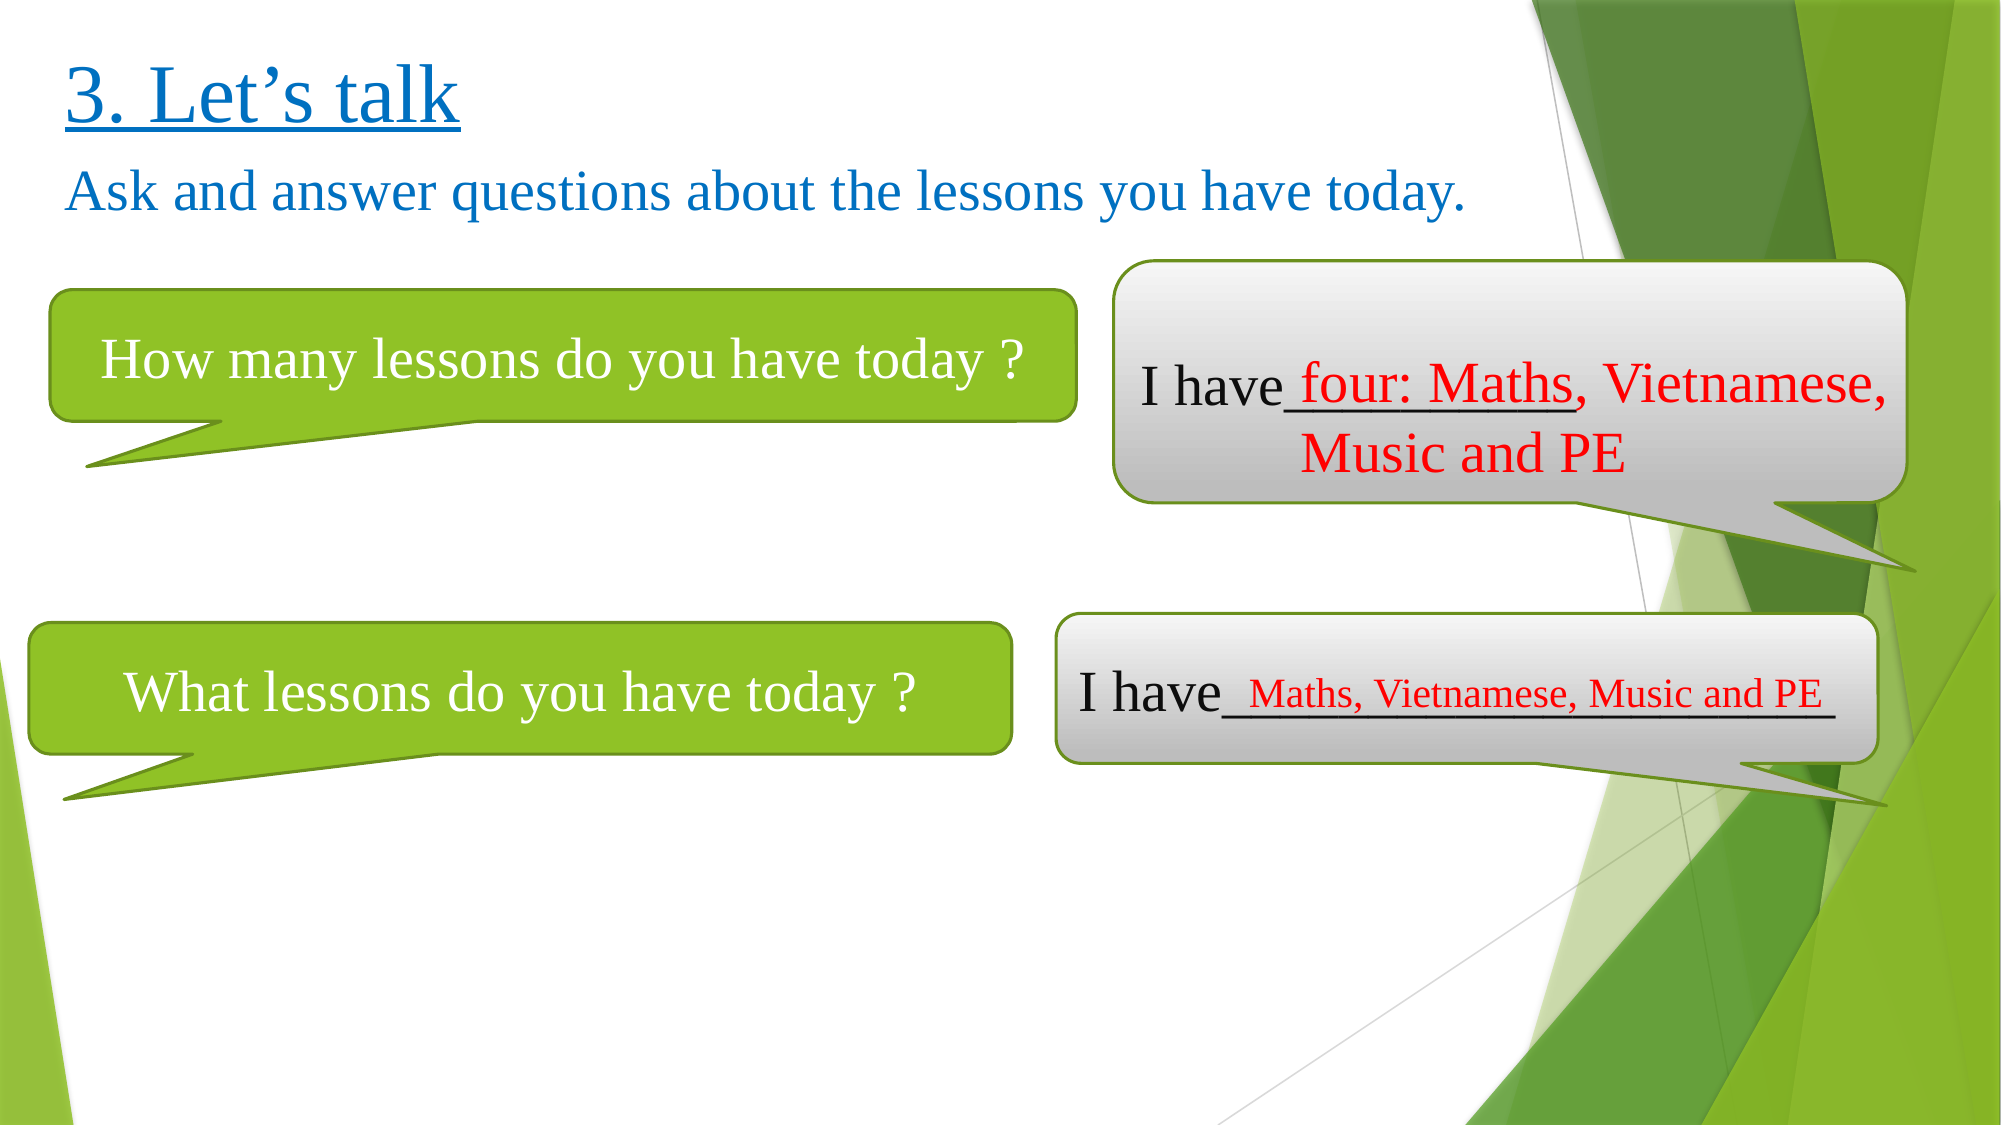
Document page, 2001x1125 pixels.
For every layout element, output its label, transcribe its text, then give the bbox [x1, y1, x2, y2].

text_box 3. Let’s talk [49, 32, 578, 147]
text_box Maths, Vietnamese, Music and PE [1234, 658, 1855, 724]
text_box four: Maths, Vietnamese, Music and PE [1285, 336, 1936, 562]
text_box How many lessons do you have today ? [48, 288, 1078, 469]
text_box What lessons do you have today ? [27, 620, 1014, 802]
text_box I have_____________________ [1054, 611, 1889, 808]
text_box I have__________ [1112, 259, 1909, 505]
text_box I have__________ [1861, 562, 1917, 573]
text_box Ask and answer questions about the lessons you have today. [50, 144, 1508, 230]
